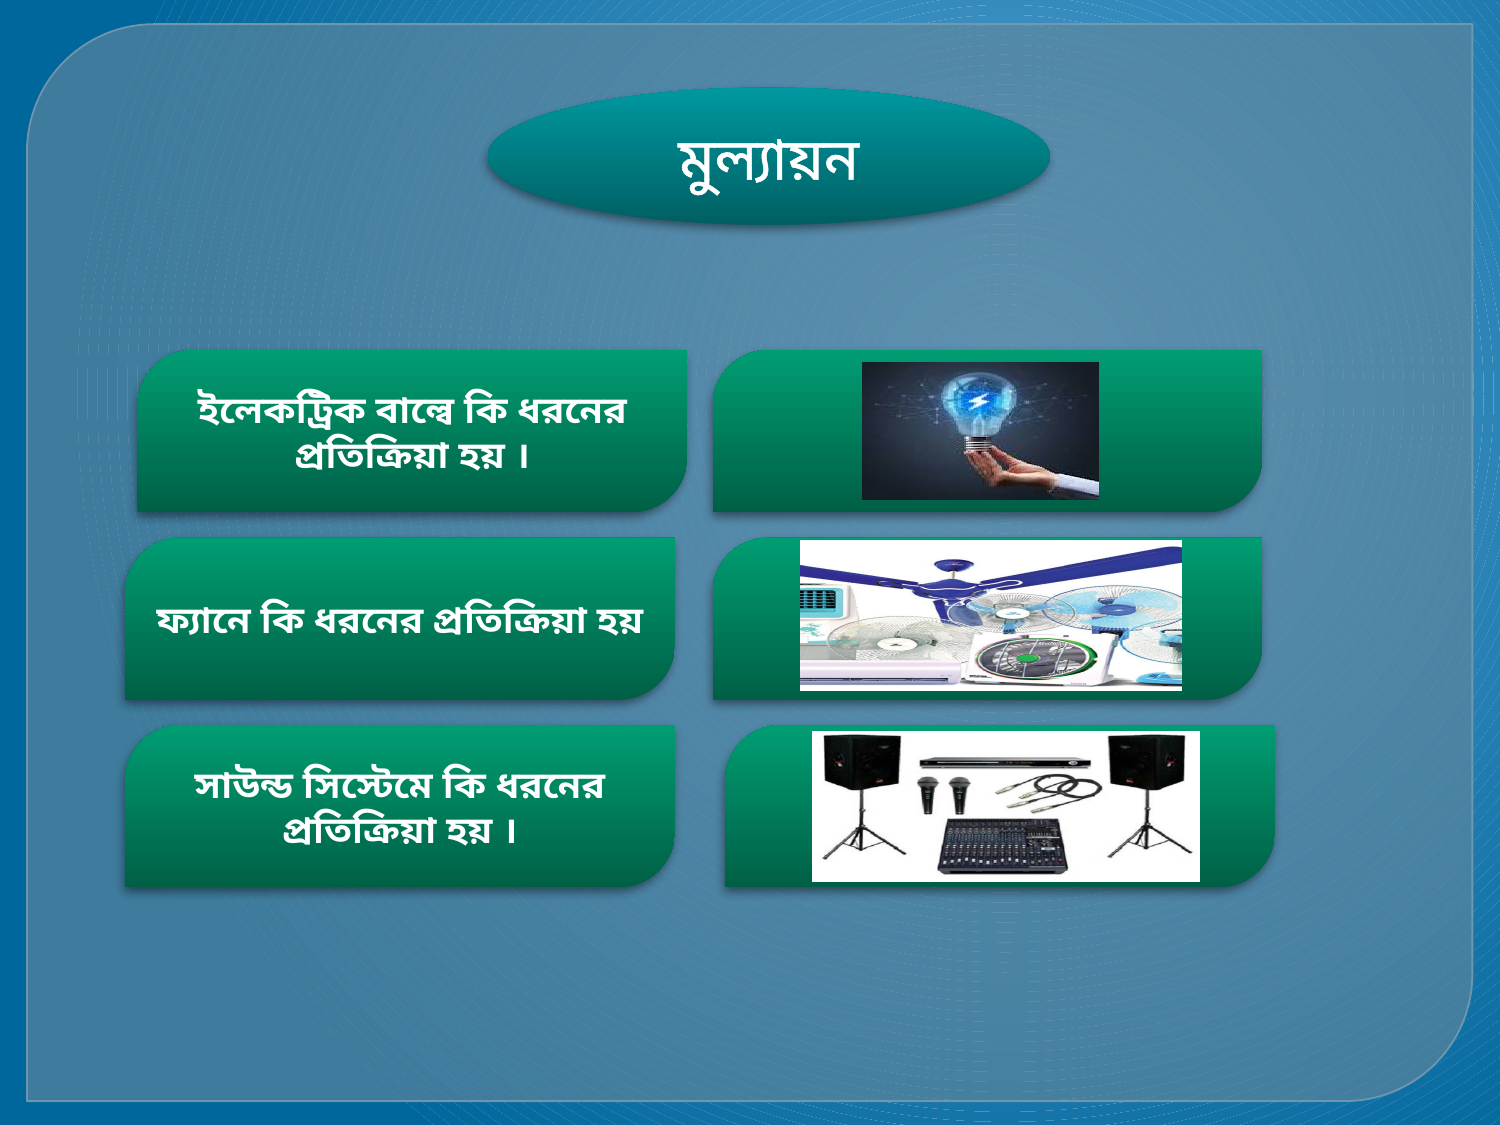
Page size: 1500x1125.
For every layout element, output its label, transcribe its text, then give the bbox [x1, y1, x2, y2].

picture [862, 362, 1099, 501]
text_box ফ্যানে কি ধরনের প্রতিক্রিয়া হয় [125, 537, 676, 700]
text_box [712, 349, 1263, 513]
text_box [725, 724, 1276, 888]
text_box মুল্যায়ন [487, 87, 1051, 225]
text_box [712, 537, 1263, 700]
text_box ইলেকট্রিক বাল্বে কি ধরনের প্রতিক্রিয়া হয় । [137, 349, 688, 513]
text_box সাউন্ড সিস্টেমে কি ধরনের প্রতিক্রিয়া হয় । [125, 724, 676, 888]
picture [799, 540, 1182, 691]
picture [812, 730, 1201, 882]
